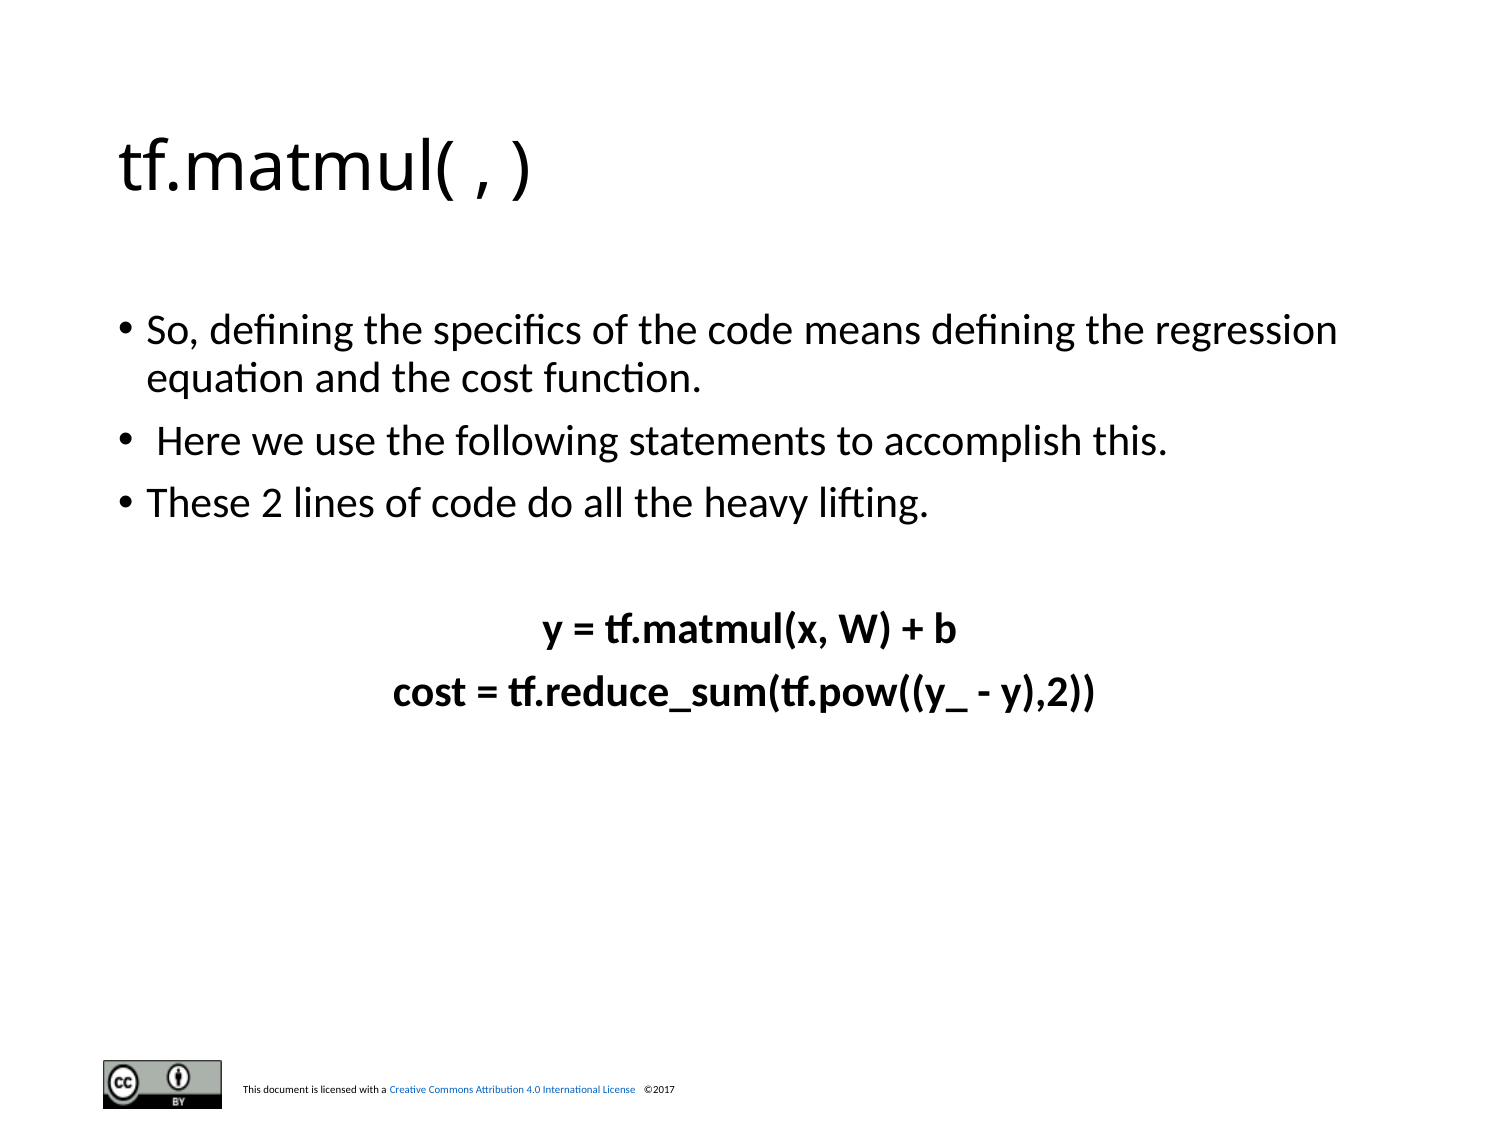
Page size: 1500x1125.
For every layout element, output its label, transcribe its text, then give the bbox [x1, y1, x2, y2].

title tf.matmul( , ) [103, 59, 1397, 278]
picture [103, 1060, 222, 1109]
list So, defining the specifics of the code means defining the regression equation and the cost function. Here we use the following statements to accomplish this. These 2 lines of code do all the heavy lifting. y = tf.matmul(x, W) + b cost = tf.reduce_sum(tf.pow((y_ - y),2)) [103, 299, 1397, 1014]
